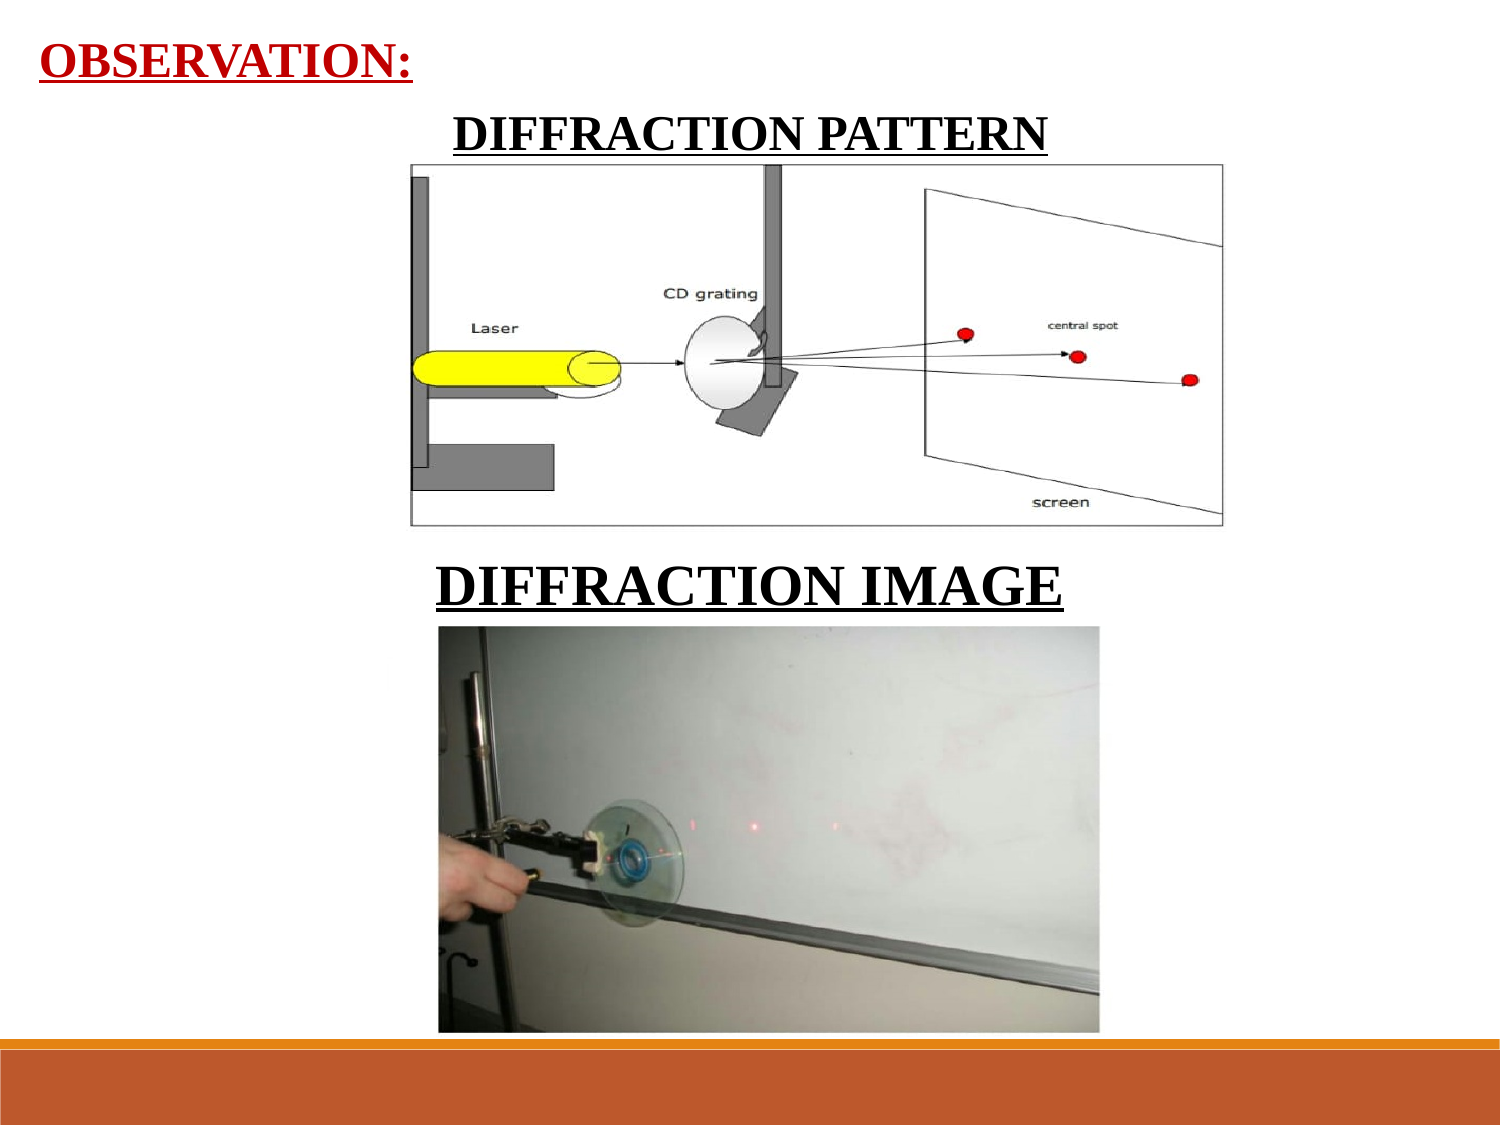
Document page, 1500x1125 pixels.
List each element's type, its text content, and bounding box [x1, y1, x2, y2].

picture [386, 164, 1227, 551]
text_box OBSERVATION: [14, 10, 438, 95]
text_box DIFFRACTION PATTERN [428, 84, 1073, 161]
text_box DIFFRACTION IMAGE [411, 559, 1089, 622]
picture [386, 625, 1160, 1037]
